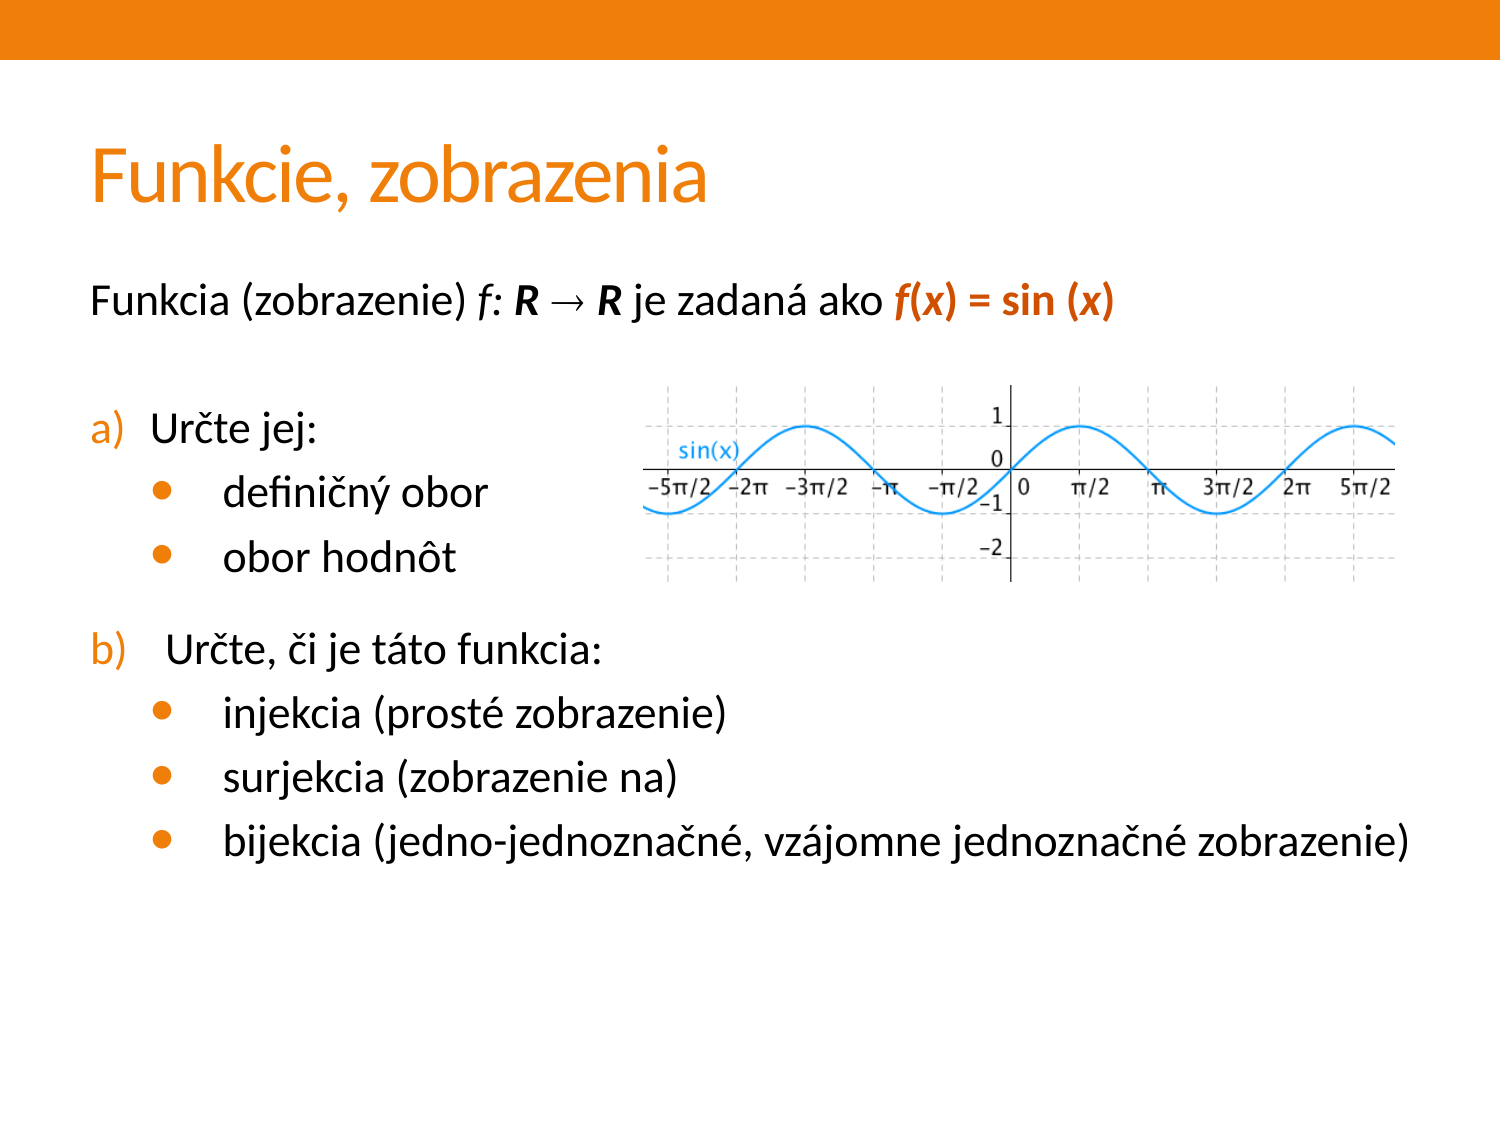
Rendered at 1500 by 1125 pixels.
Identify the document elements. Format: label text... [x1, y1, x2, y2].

list Funkcia (zobrazenie) f: R  R je zadaná ako f(x) = sin (x) Určte jej: definičný obor obor hodnôt Určte, či je táto funkcia: injekcia (prosté zobrazenie) surjekcia (zobrazenie na) bijekcia (jedno-jednoznačné, vzájomne jednoznačné zobrazenie) [75, 262, 1483, 1094]
picture [643, 385, 1395, 582]
title Funkcie, zobrazenia [75, 87, 1425, 250]
